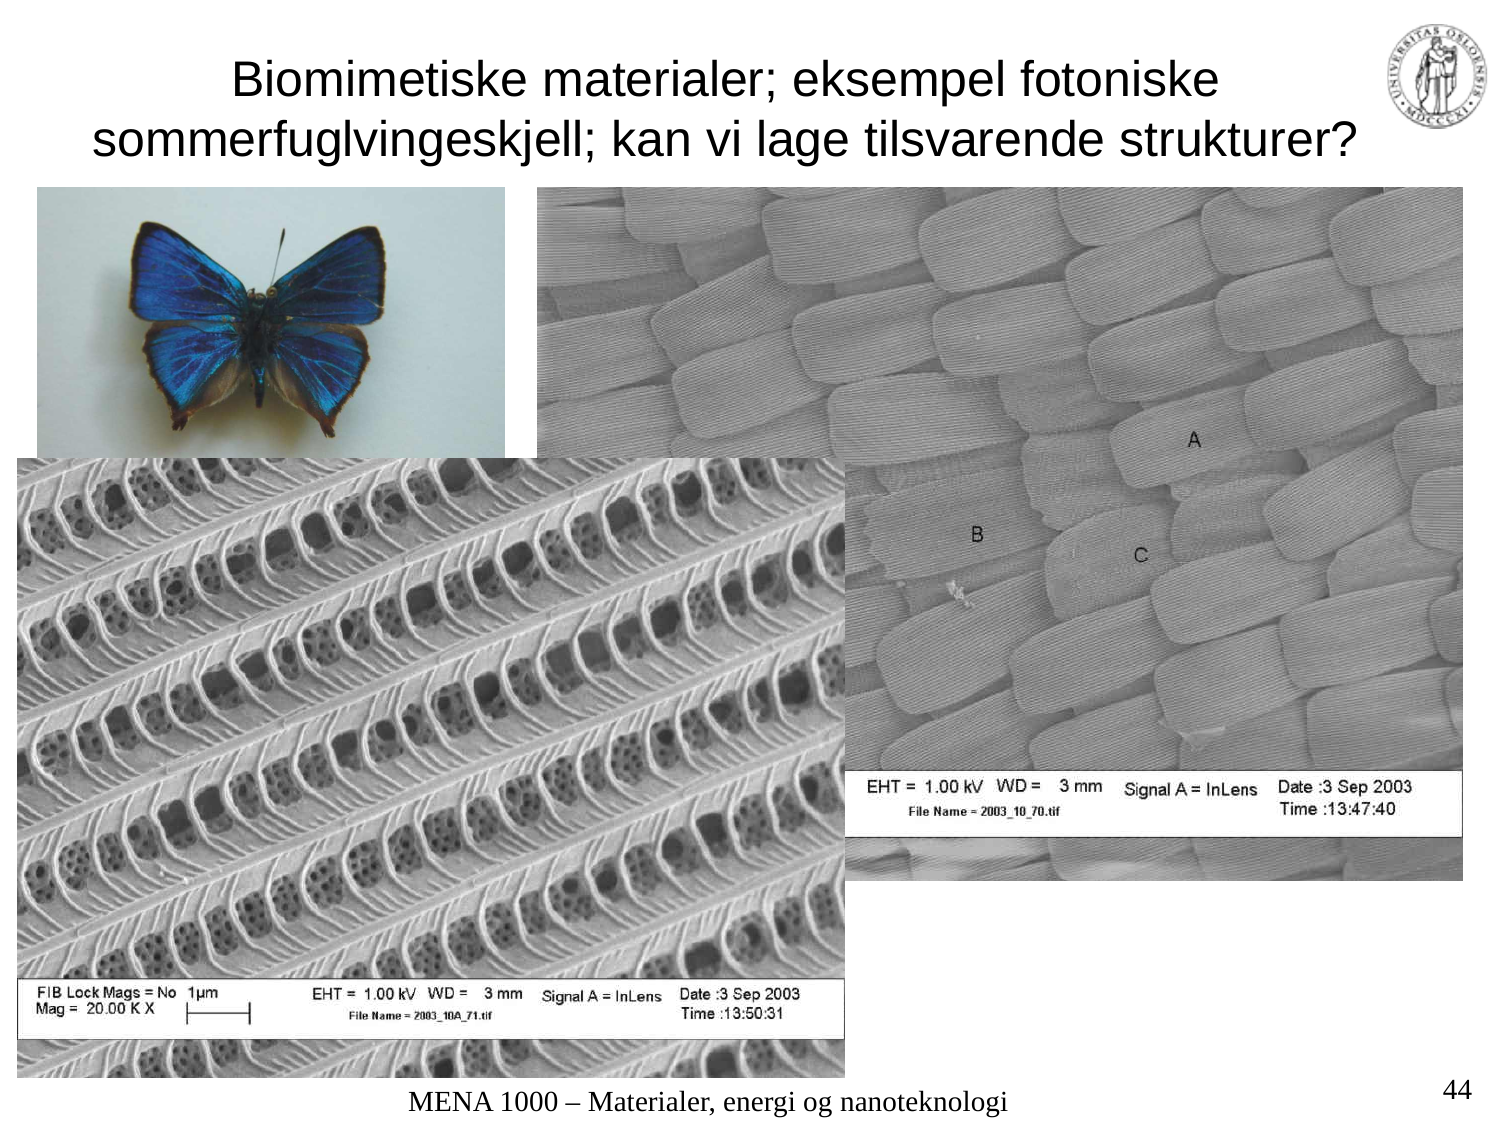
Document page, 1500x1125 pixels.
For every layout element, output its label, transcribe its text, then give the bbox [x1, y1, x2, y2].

footer MENA 1000 – Materialer, energi og nanoteknologi [359, 1074, 1058, 1125]
picture [17, 187, 1463, 1079]
slide_number 44 [1349, 1062, 1488, 1113]
picture [1388, 24, 1500, 129]
title Biomimetiske materialer; eksempel fotoniske sommerfuglvingeskjell; kan vi lage tilsvarende strukturer? [64, 12, 1388, 201]
